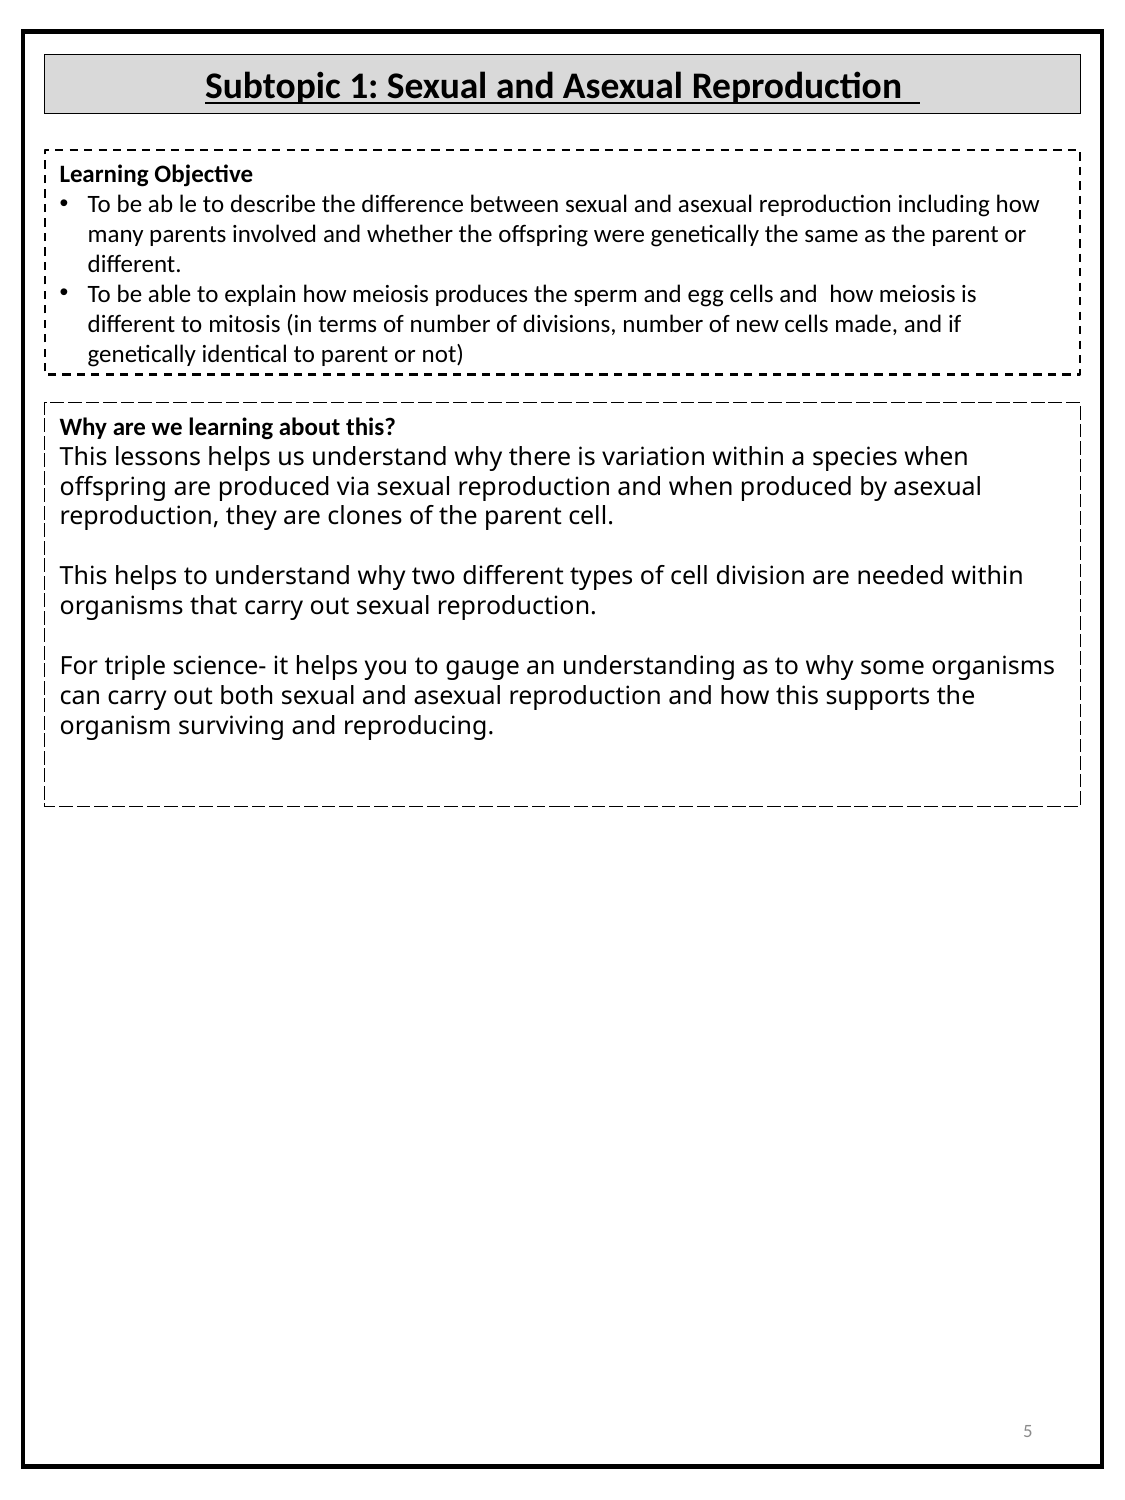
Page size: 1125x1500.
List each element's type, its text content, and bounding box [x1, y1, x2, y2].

text_box [22, 30, 1103, 1468]
text_box Subtopic 1: Sexual and Asexual Reproduction [44, 54, 1081, 114]
slide_number 5 [794, 1390, 1048, 1471]
text_box Learning Objective To be ab le to describe the difference between sexual and asexual reproduction including how many parents involved and whether the offspring were genetically the same as the parent or different. To be able to explain how meiosis produces the sperm and egg cells and how meiosis is different to mitosis (in terms of number of divisions, number of new cells made, and if genetically identical to parent or not) [44, 150, 1081, 375]
text_box Why are we learning about this? This lessons helps us understand why there is variation within a species when offspring are produced via sexual reproduction and when produced by asexual reproduction, they are clones of the parent cell. This helps to understand why two different types of cell division are needed within organisms that carry out sexual reproduction. For triple science- it helps you to gauge an understanding as to why some organisms can carry out both sexual and asexual reproduction and how this supports the organism surviving and reproducing. [44, 402, 1081, 807]
